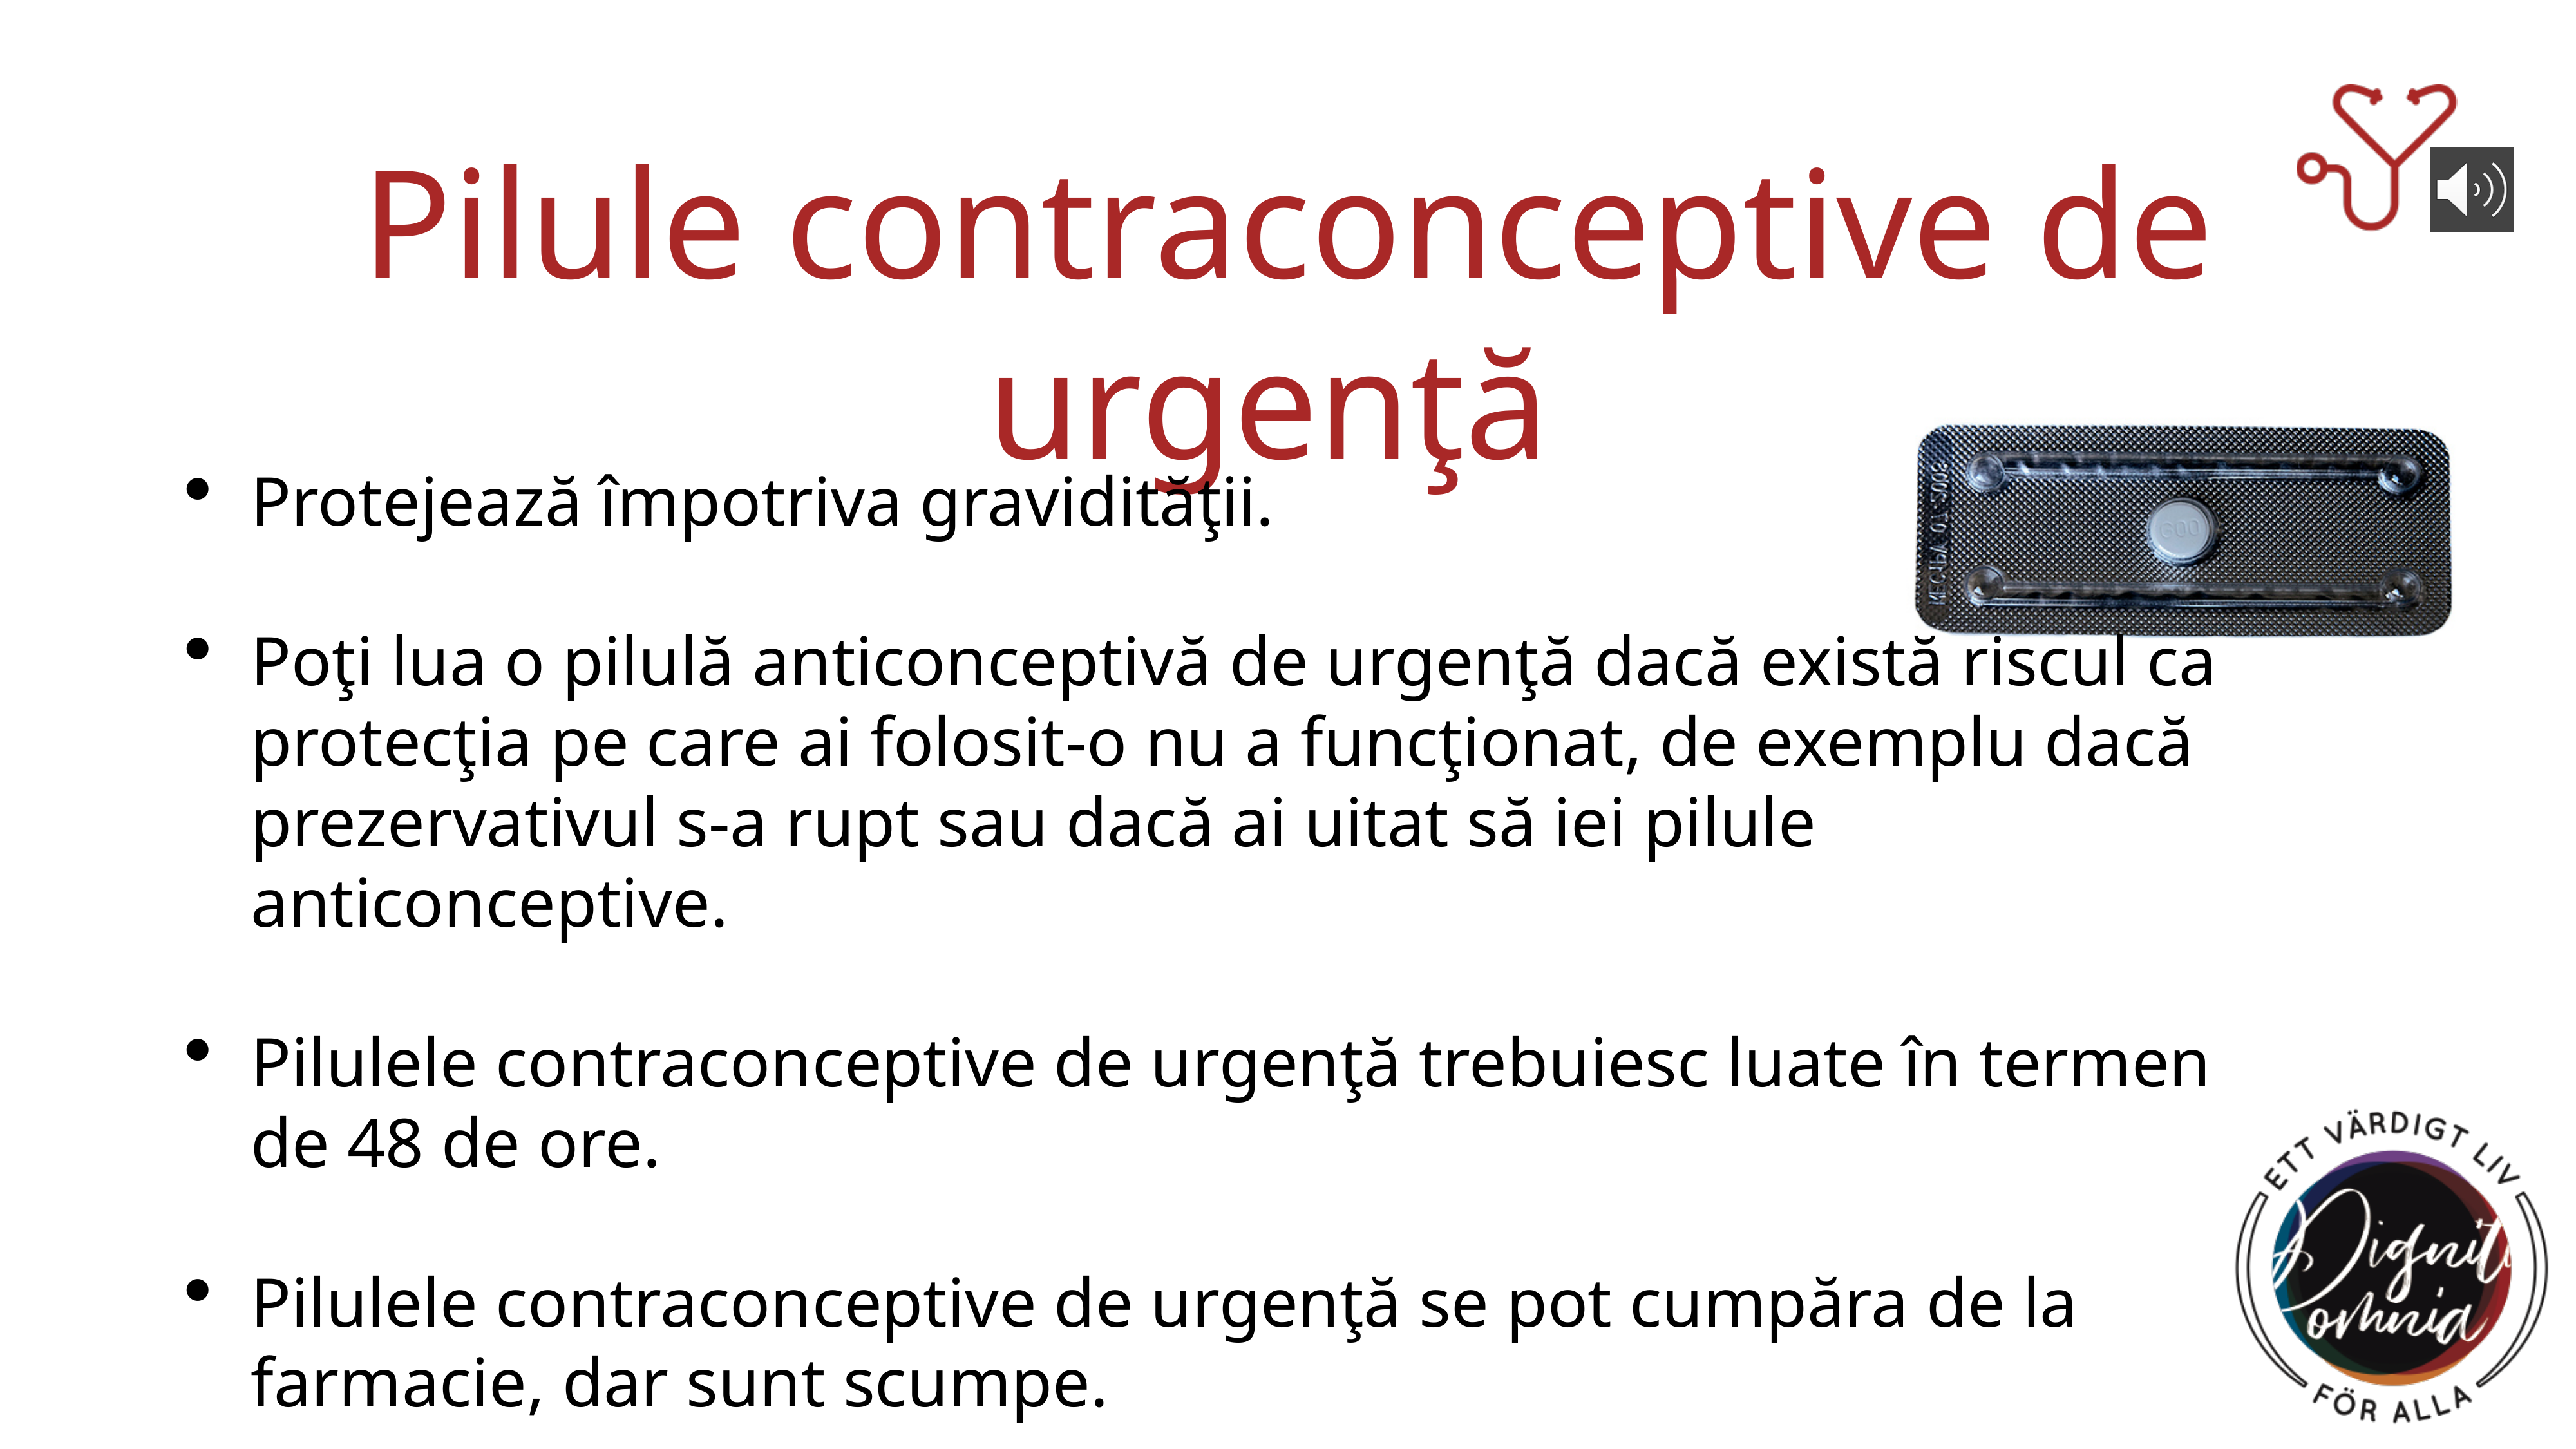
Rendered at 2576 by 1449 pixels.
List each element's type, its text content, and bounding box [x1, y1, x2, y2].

list Protejează împotriva gravidităţii. Poţi lua o pilulă anticonceptivă de urgenţă dacă există riscul ca protecţia pe care ai folosit-o nu a funcţionat, de exemplu dacă prezervativul s-a rupt sau dacă ai uitat să iei pilule anticonceptive. Pilulele contraconceptive de urgenţă trebuiesc luate în termen de 48 de ore. Pilulele contraconceptive de urgenţă se pot cumpăra de la farmacie, dar sunt scumpe. [178, 623, 2240, 1256]
title Pilule contraconceptive de urgenţă [178, 88, 2398, 529]
picture [2206, 1081, 2576, 1449]
picture [2297, 84, 2515, 233]
picture [1786, 303, 2576, 755]
